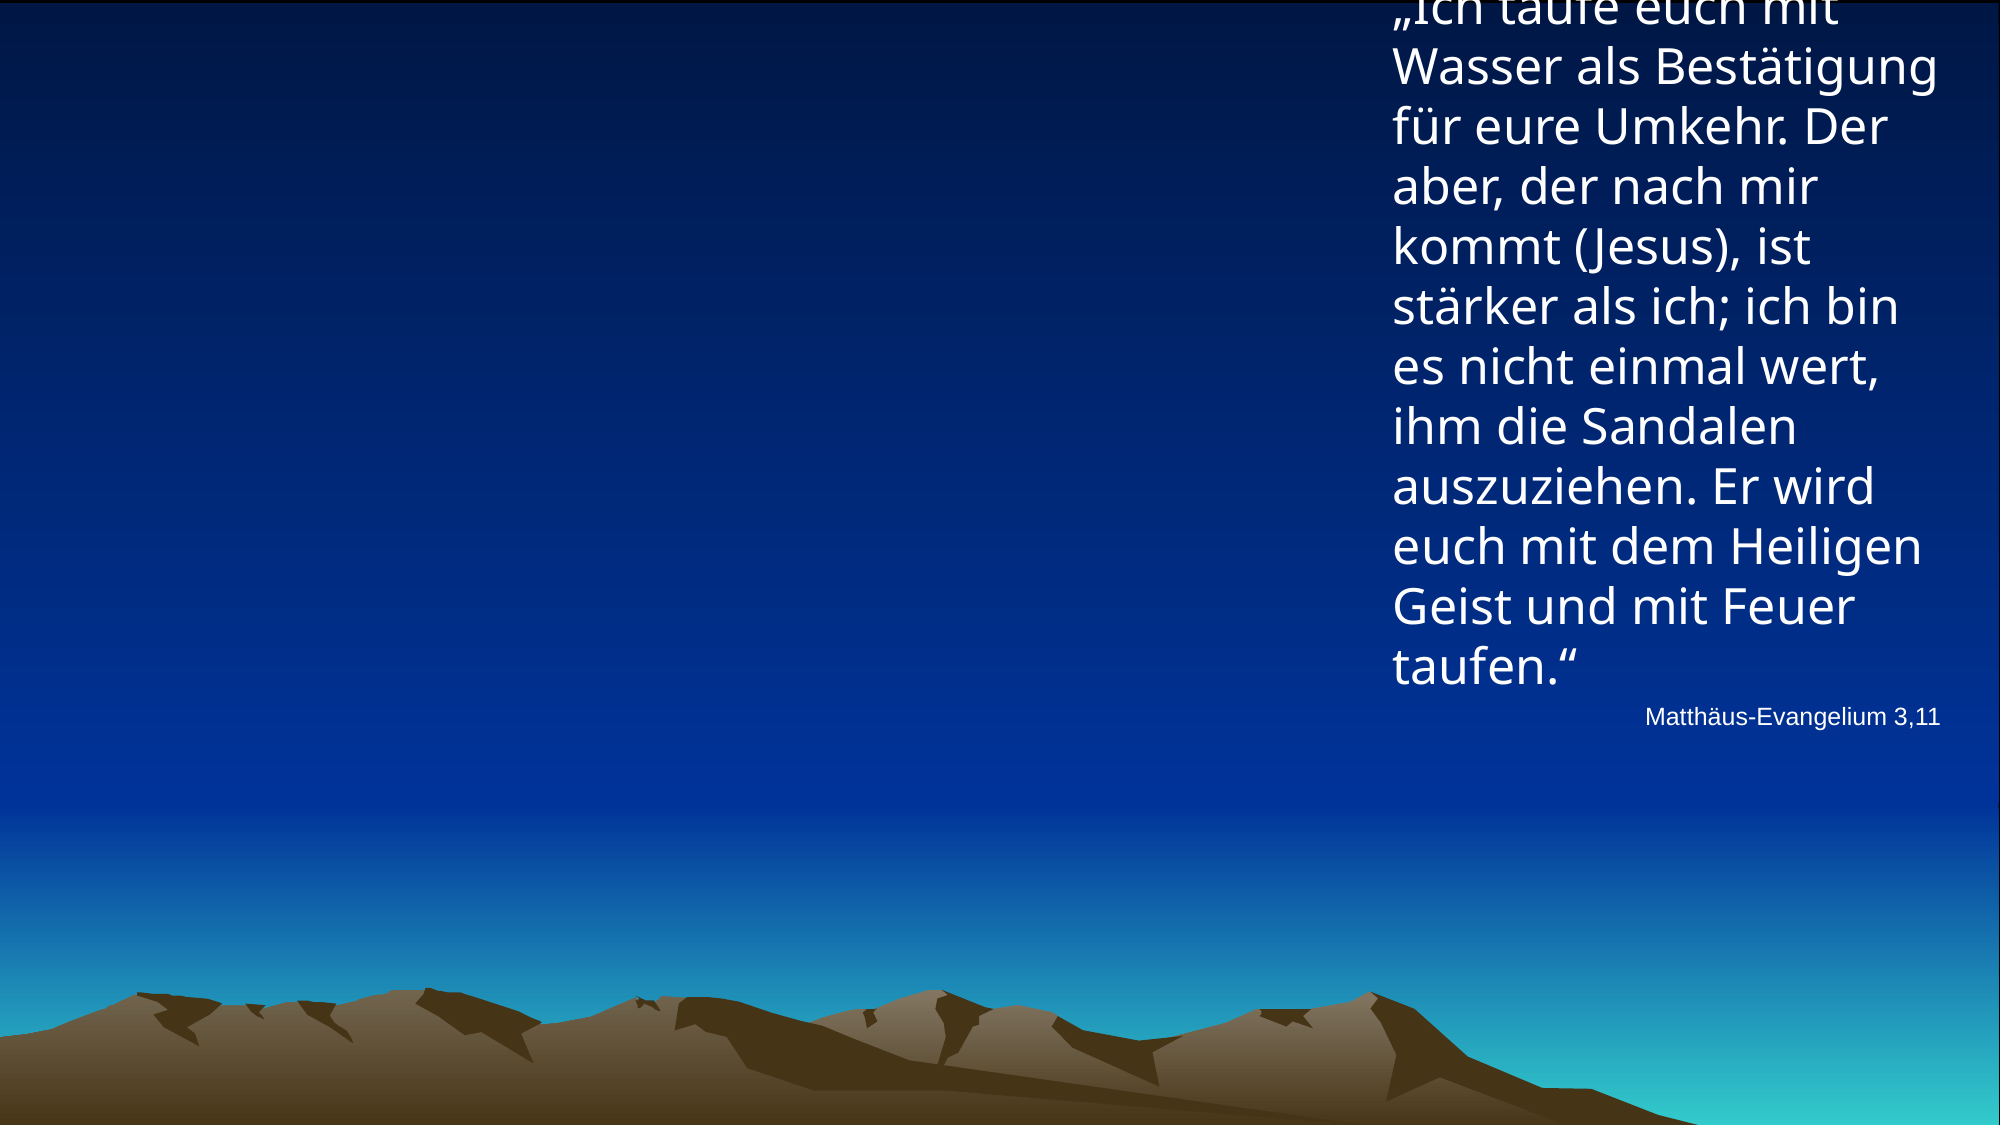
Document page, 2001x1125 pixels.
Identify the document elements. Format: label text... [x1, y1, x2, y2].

title „Ich taufe euch mit Wasser als Bestätigung für eure Umkehr. Der aber, der nach mir kommt (Jesus), ist stärker als ich; ich bin es nicht einmal wert, ihm die Sandalen auszuziehen. Er wird euch mit dem Heiligen Geist und mit Feuer taufen.“ [1377, 0, 1981, 703]
subtitle Matthäus-Evangelium 3,11 [1271, 692, 1957, 1125]
